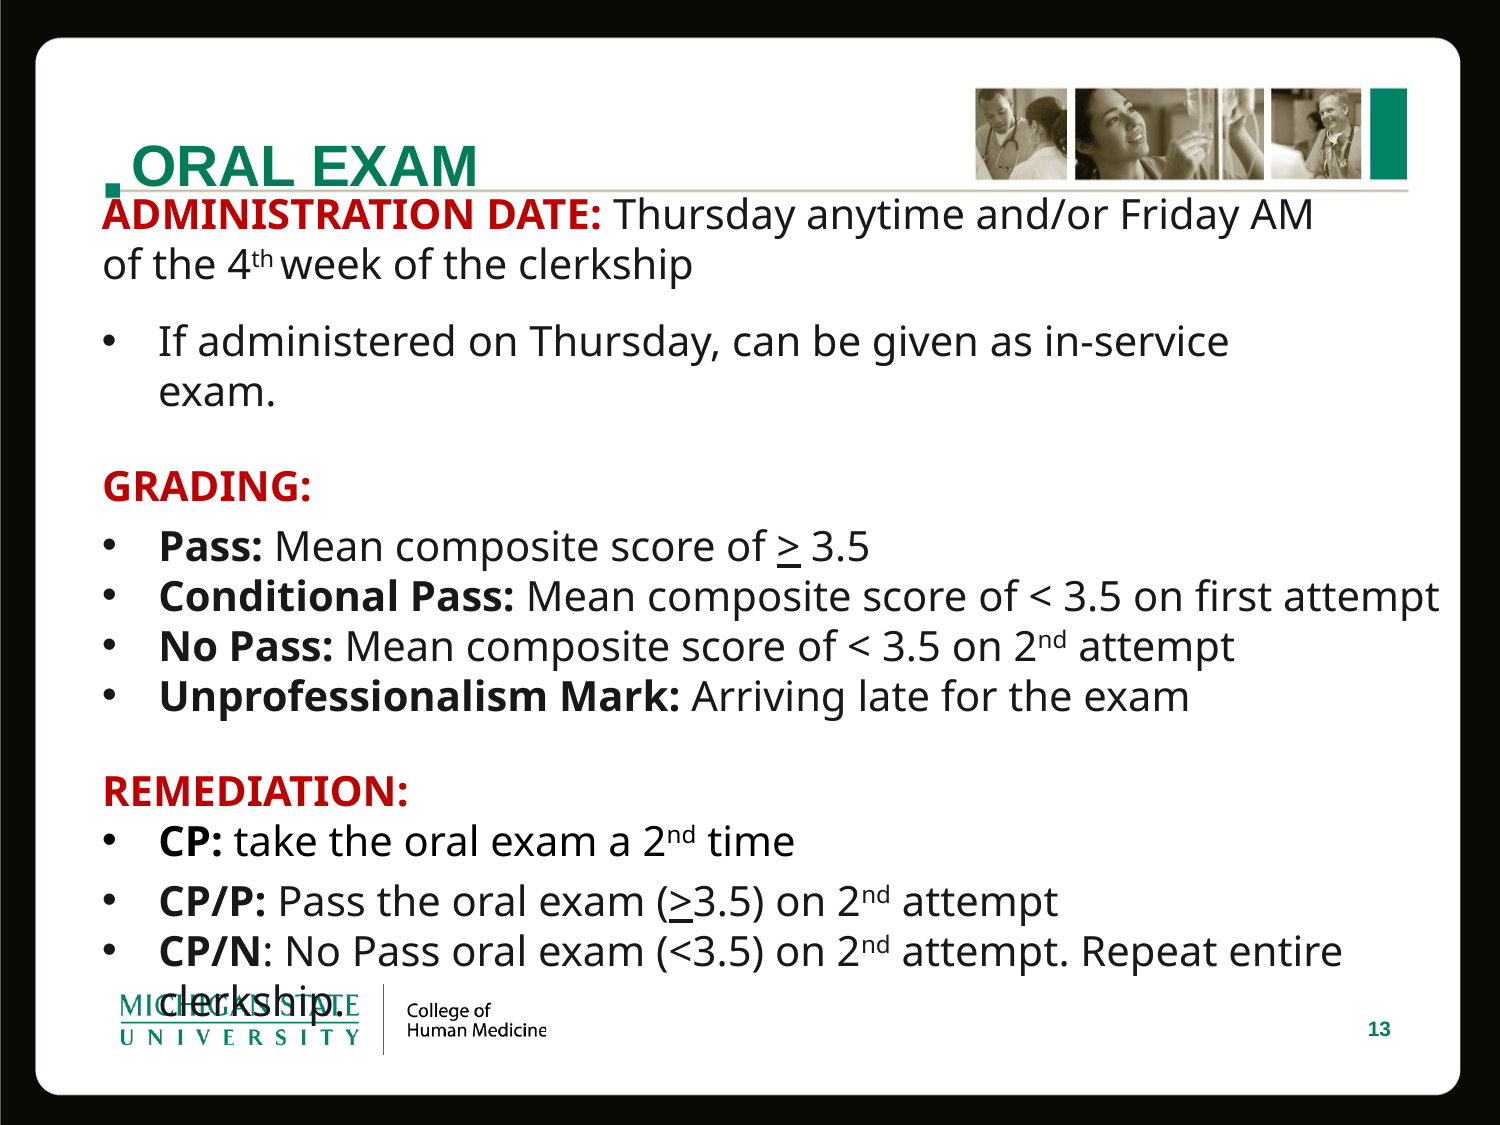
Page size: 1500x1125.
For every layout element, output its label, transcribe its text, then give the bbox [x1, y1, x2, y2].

text_box ADMINISTRATION DATE: Thursday anytime and/or Friday AM of the 4th week of the clerkship If administered on Thursday, can be given as in-service exam. GRADING: Pass: Mean composite score of > 3.5 Conditional Pass: Mean composite score of < 3.5 on first attempt No Pass: Mean composite score of < 3.5 on 2nd attempt Unprofessionalism Mark: Arriving late for the exam REMEDIATION: CP: take the oral exam a 2nd time CP/P: Pass the oral exam (>3.5) on 2nd attempt CP/N: No Pass oral exam (<3.5) on 2nd attempt. Repeat entire clerkship. [99, 187, 1450, 985]
picture [0, 0, 1500, 1125]
slide_number 13 [1363, 1015, 1396, 1043]
title ORAL EXAM [128, 116, 1381, 187]
